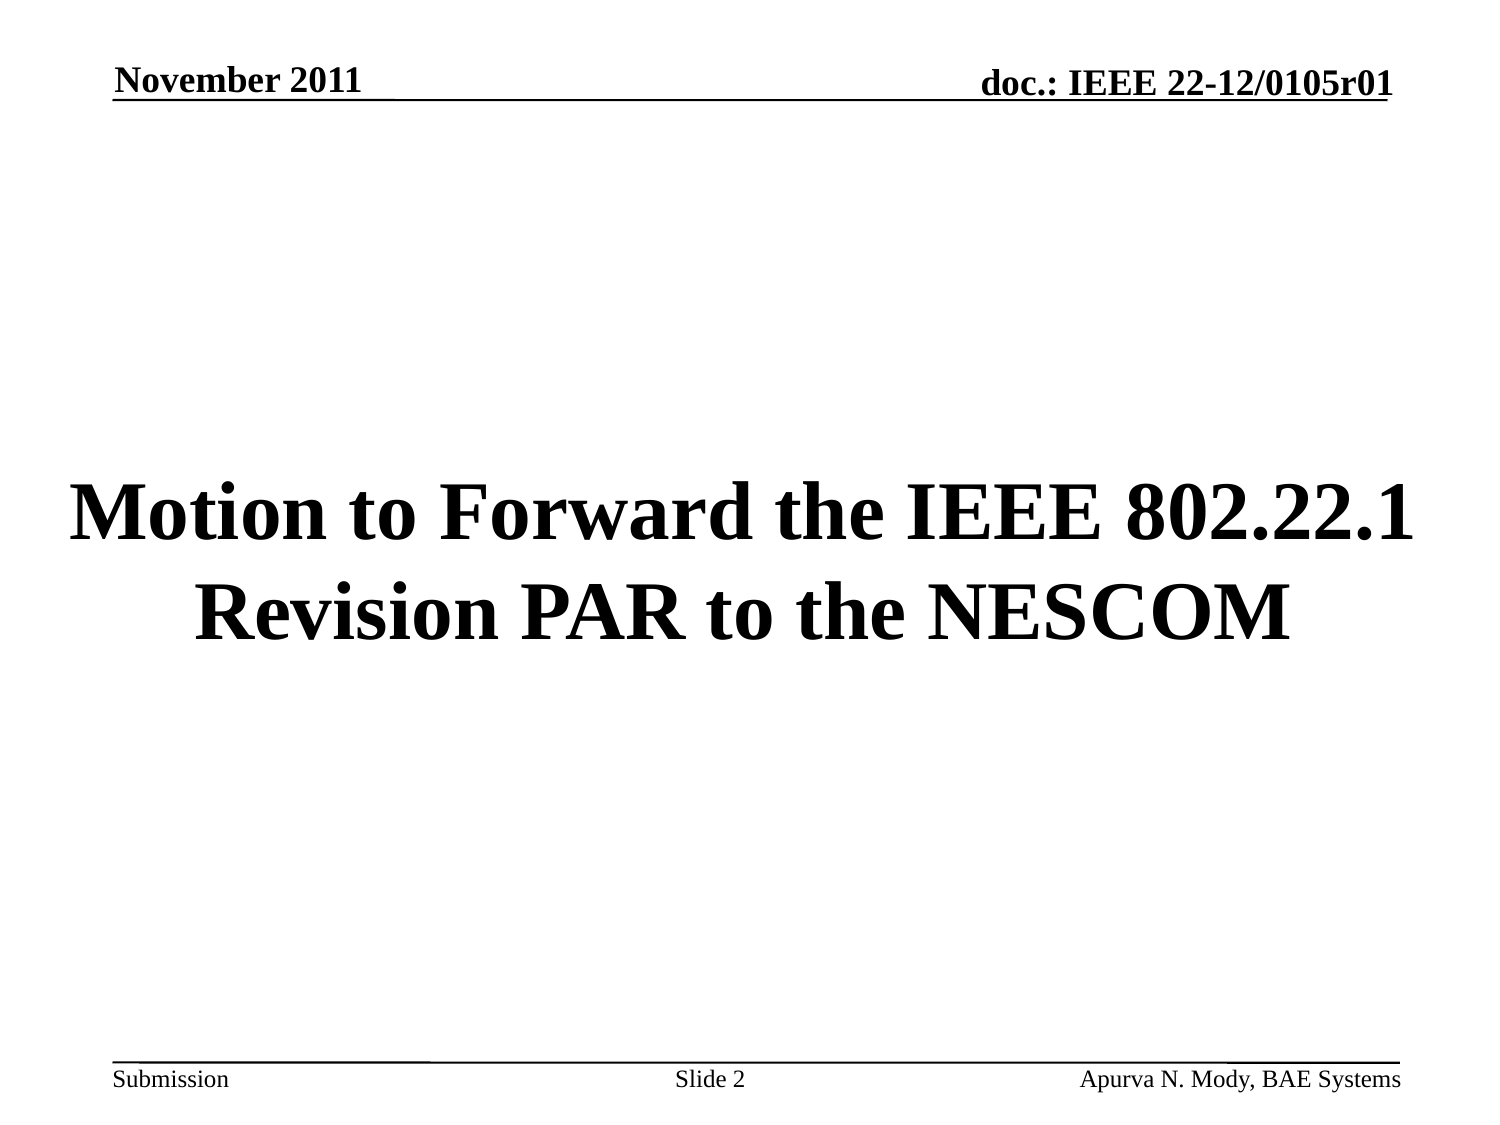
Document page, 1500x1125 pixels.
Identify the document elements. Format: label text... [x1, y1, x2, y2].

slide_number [114, 54, 366, 101]
title Motion to Forward the IEEE 802.22.1 Revision PAR to the NESCOM [37, 449, 1451, 663]
text_box Slide 2 [675, 1062, 838, 1093]
footer Apurva N. Mody, BAE Systems [1077, 1061, 1402, 1093]
